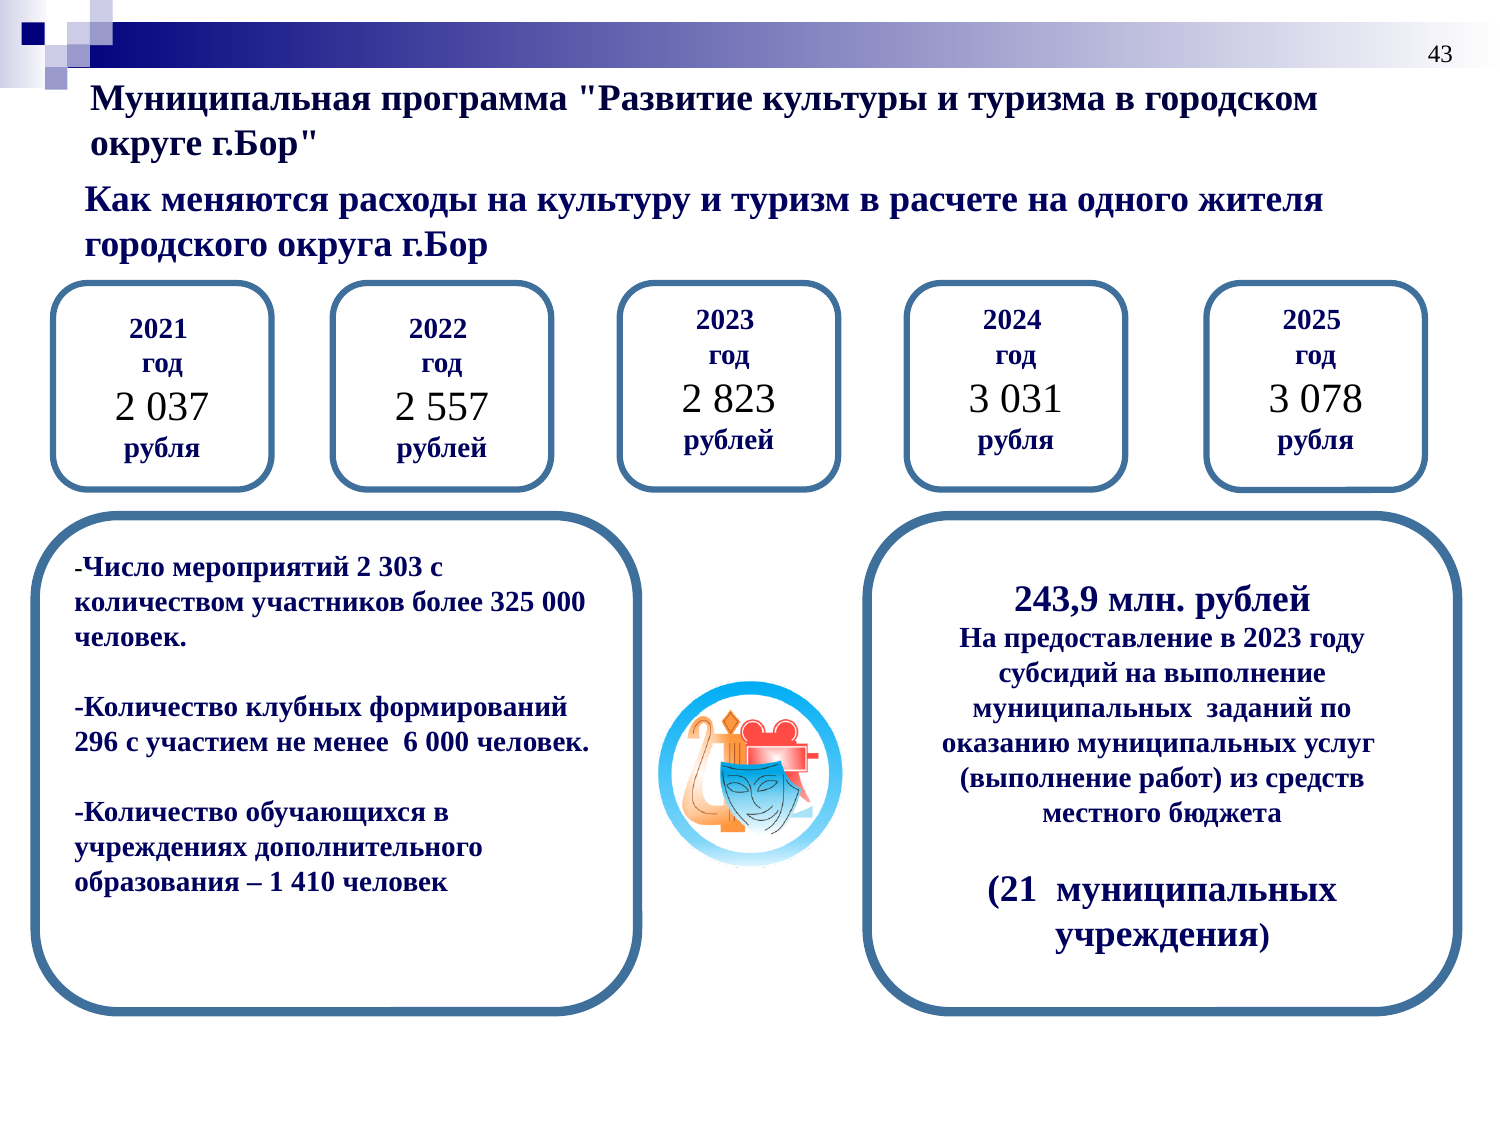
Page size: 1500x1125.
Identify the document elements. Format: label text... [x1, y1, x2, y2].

text_box 2022 год 2 557 рублей [331, 281, 553, 491]
text_box Как меняются расходы на культуру и туризм в расчете на одного жителя городского округа г.Бор [69, 166, 1447, 272]
slide_number 43 [1117, 0, 1468, 76]
text_box 2023 год 2 823 рублей [618, 281, 840, 491]
title Муниципальная программа "Развитие культуры и туризма в городском округе г.Бор" [75, 75, 1425, 161]
text_box 243,9 млн. рублей На предоставление в 2023 году субсидий на выполнение муниципальных заданий по оказанию муниципальных услуг (выполнение работ) из средств местного бюджета (21 муниципальных учреждения) [866, 514, 1459, 1013]
text_box -Число мероприятий 2 303 с количеством участников более 325 000 человек. -Количество клубных формирований 296 с участием не менее 6 000 человек. -Количество обучающихся в учреждениях дополнительного образования – 1 410 человек [34, 514, 639, 1013]
text_box 2025 год 3 078 рубля [1205, 281, 1426, 491]
text_box 2024 год 3 031 рубля [905, 281, 1127, 491]
picture [656, 679, 844, 868]
text_box 2021 год 2 037 рубля [51, 281, 273, 491]
